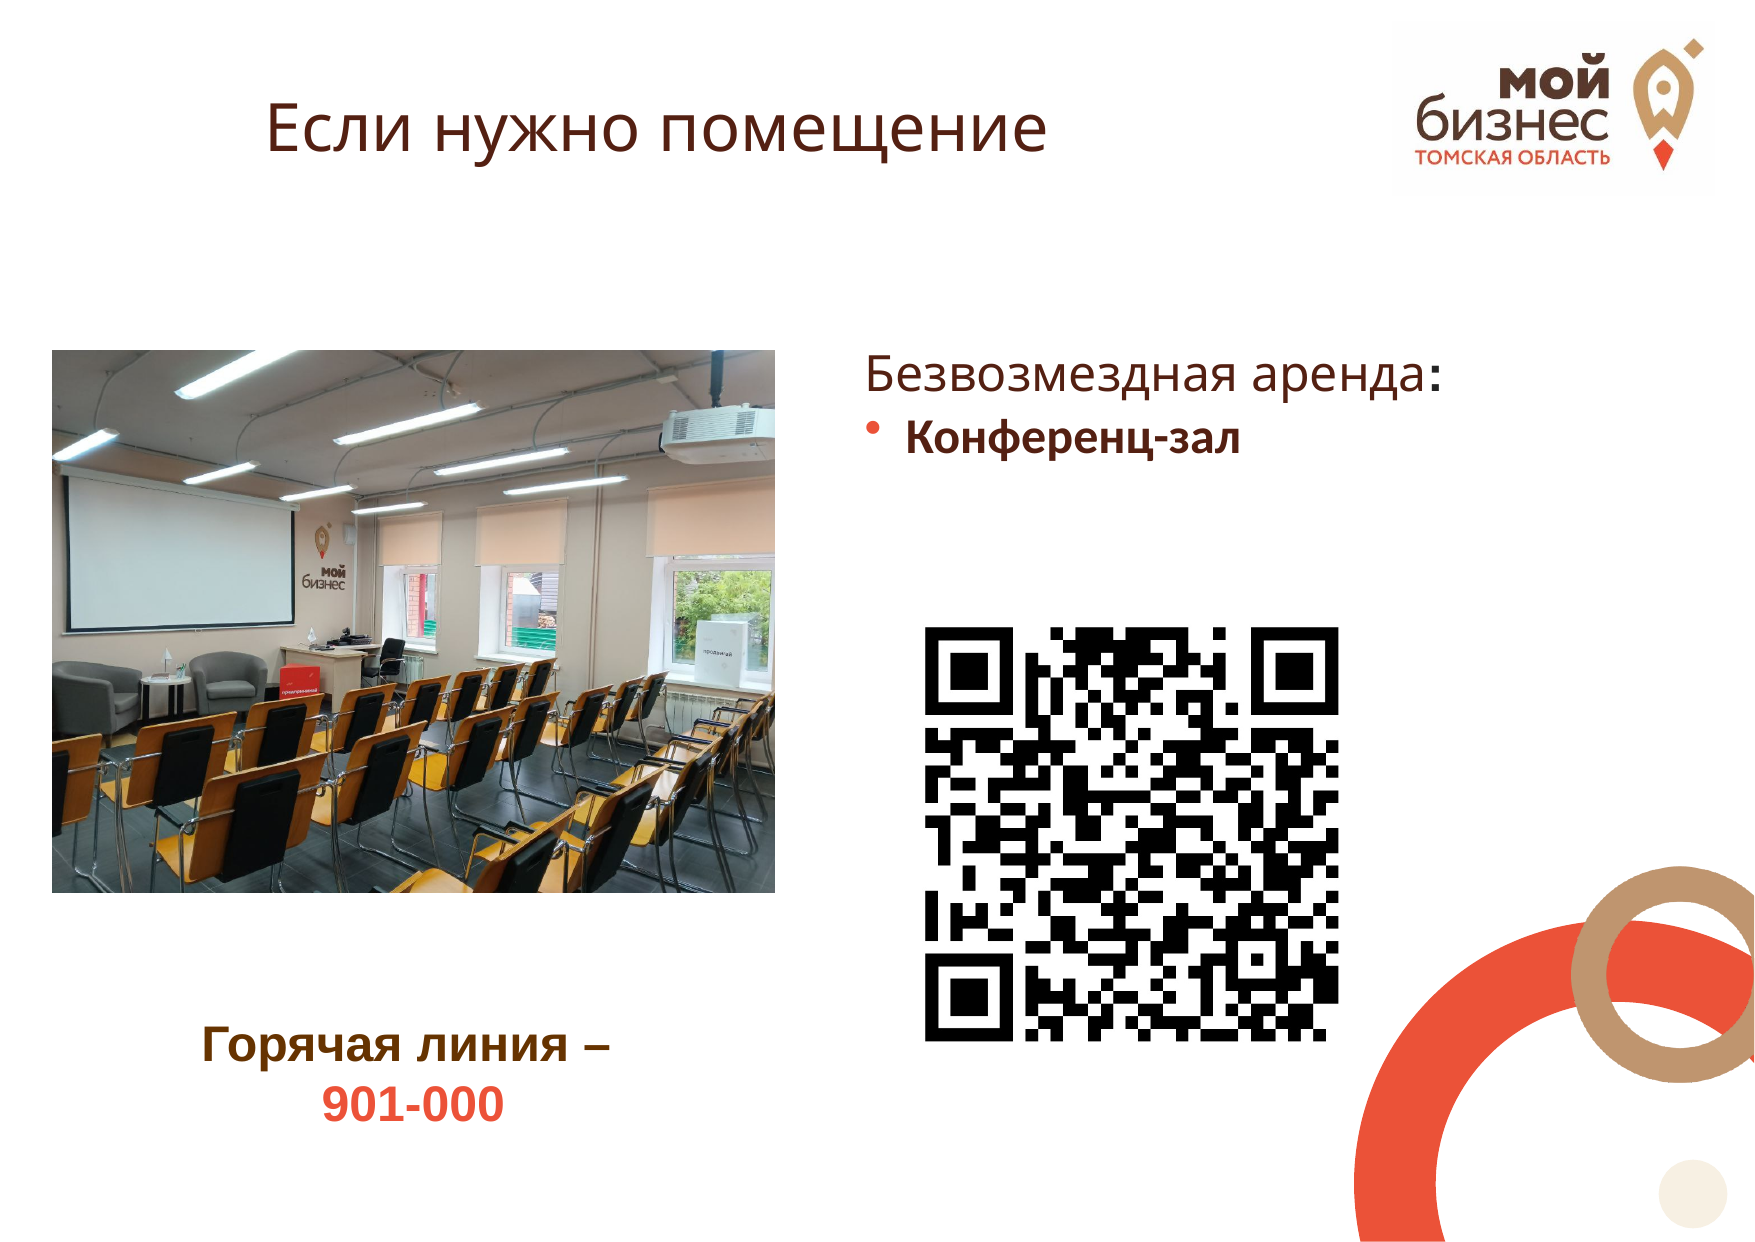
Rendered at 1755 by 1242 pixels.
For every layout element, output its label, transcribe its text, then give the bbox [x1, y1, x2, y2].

picture [899, 602, 1363, 1048]
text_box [1353, 866, 1755, 1242]
picture [51, 350, 775, 893]
picture [1391, 21, 1715, 196]
title Если нужно помещение [264, 85, 1187, 179]
text_box Горячая линия – 901-000 [144, 1004, 682, 1140]
list Безвозмездная аренда: Конференц-зал [664, 339, 1755, 1047]
